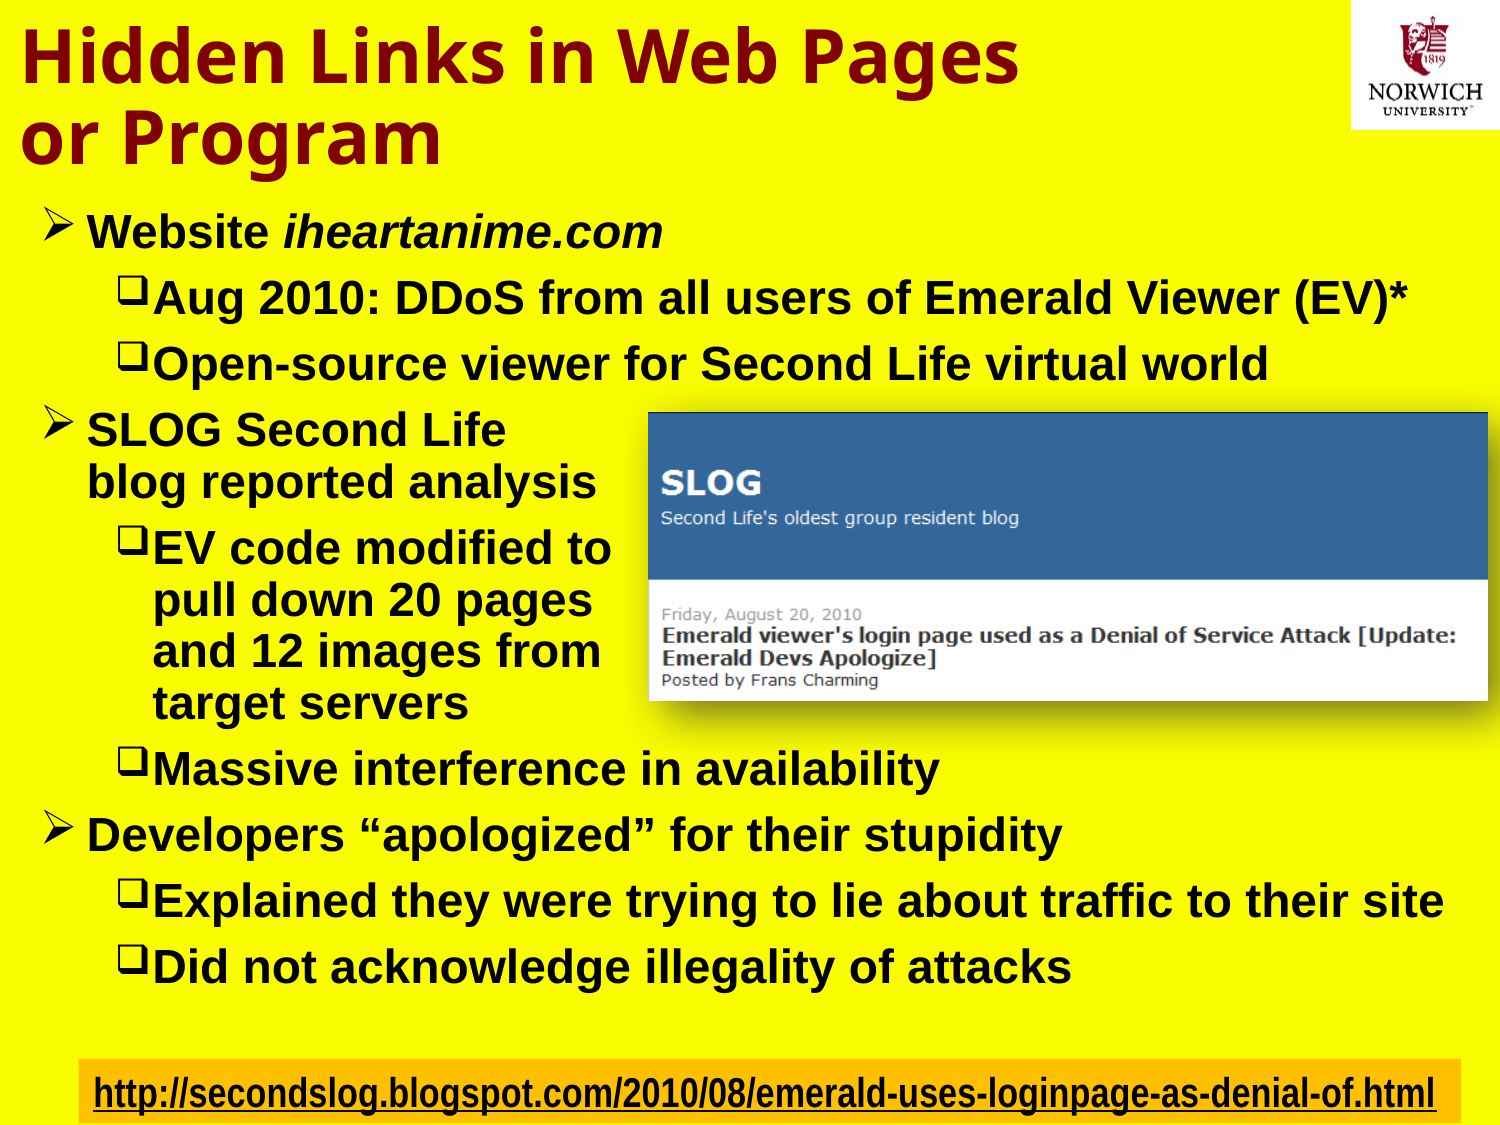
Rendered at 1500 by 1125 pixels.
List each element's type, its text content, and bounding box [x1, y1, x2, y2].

picture [648, 412, 1488, 701]
title Hidden Links in Web Pages or Program [4, 5, 1331, 195]
list Website iheartanime.com Aug 2010: DDoS from all users of Emerald Viewer (EV)* Open-source viewer for Second Life virtual world SLOG Second Life blog reported analysis EV code modified to pull down 20 pages and 12 images from target servers Massive interference in availability Developers “apologized” for their stupidity Explained they were trying to lie about traffic to their site Did not acknowledge illegality of attacks [24, 199, 1488, 1039]
picture [1351, 0, 1500, 130]
text_box http://secondslog.blogspot.com/2010/08/emerald-uses-loginpage-as-denial-of.html [78, 1058, 1462, 1124]
